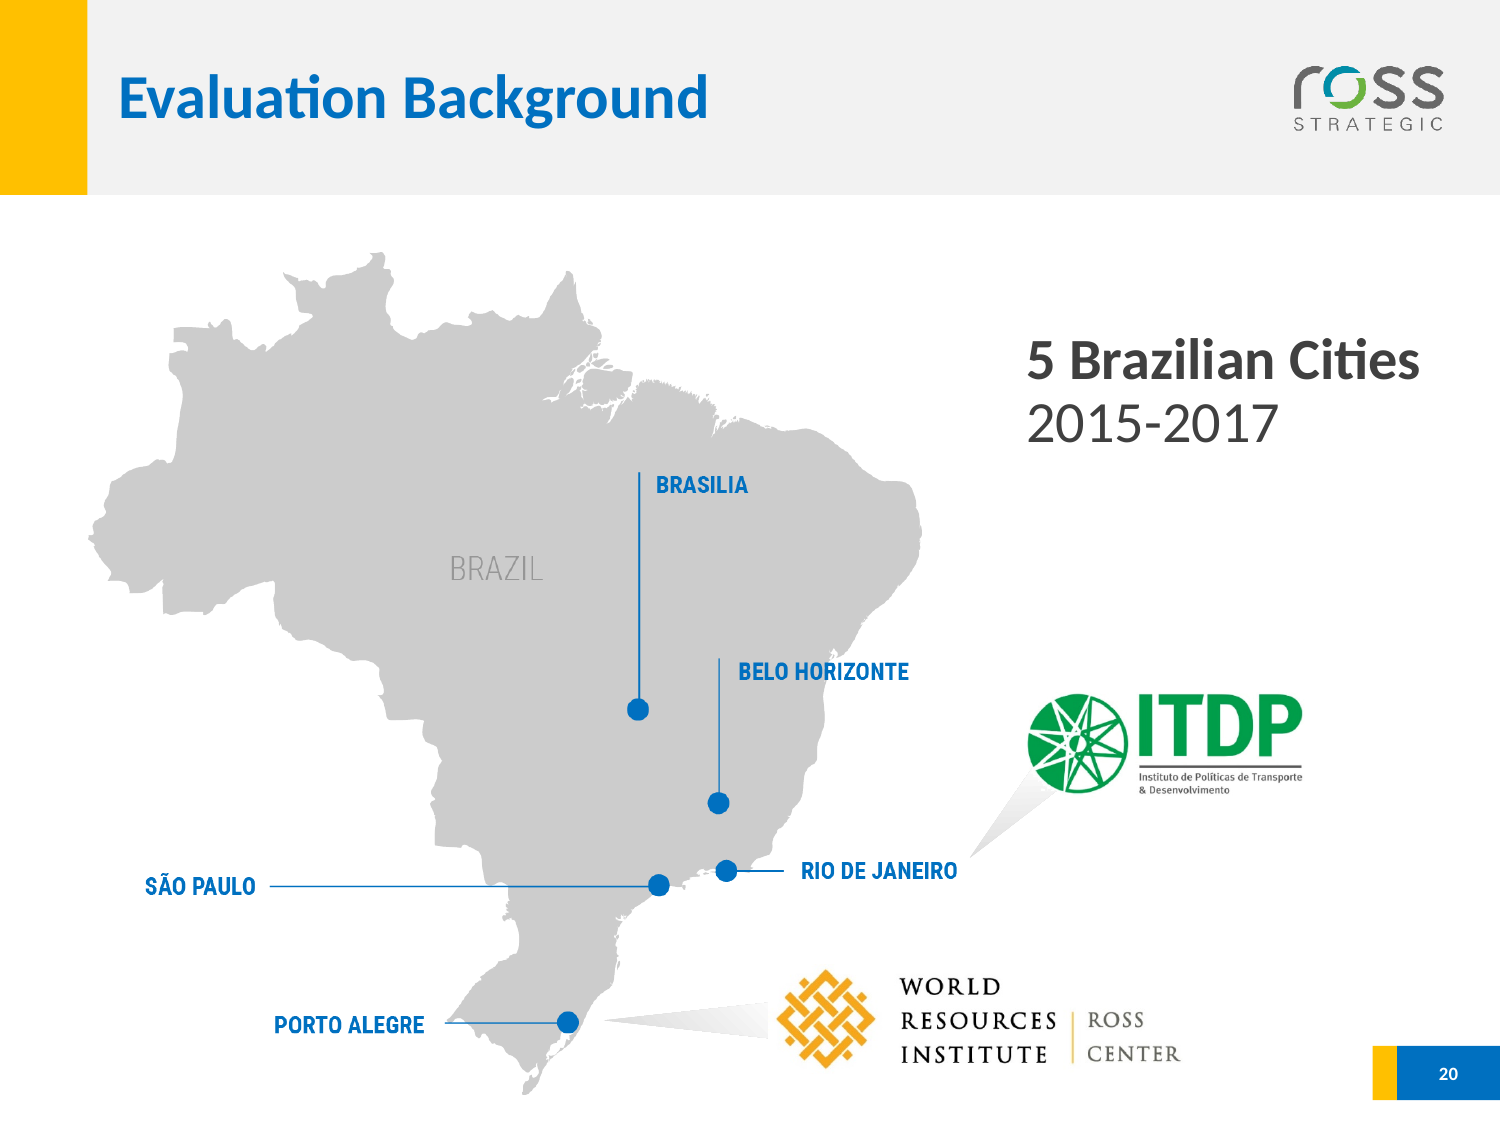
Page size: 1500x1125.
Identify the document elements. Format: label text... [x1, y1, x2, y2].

picture [1011, 674, 1326, 815]
picture [88, 252, 1189, 1095]
list 5 Brazilian Cities 2015-2017 [1011, 321, 1444, 544]
title Evaluation Background [103, 6, 1397, 191]
text_box [969, 796, 1027, 859]
picture [1293, 65, 1444, 131]
